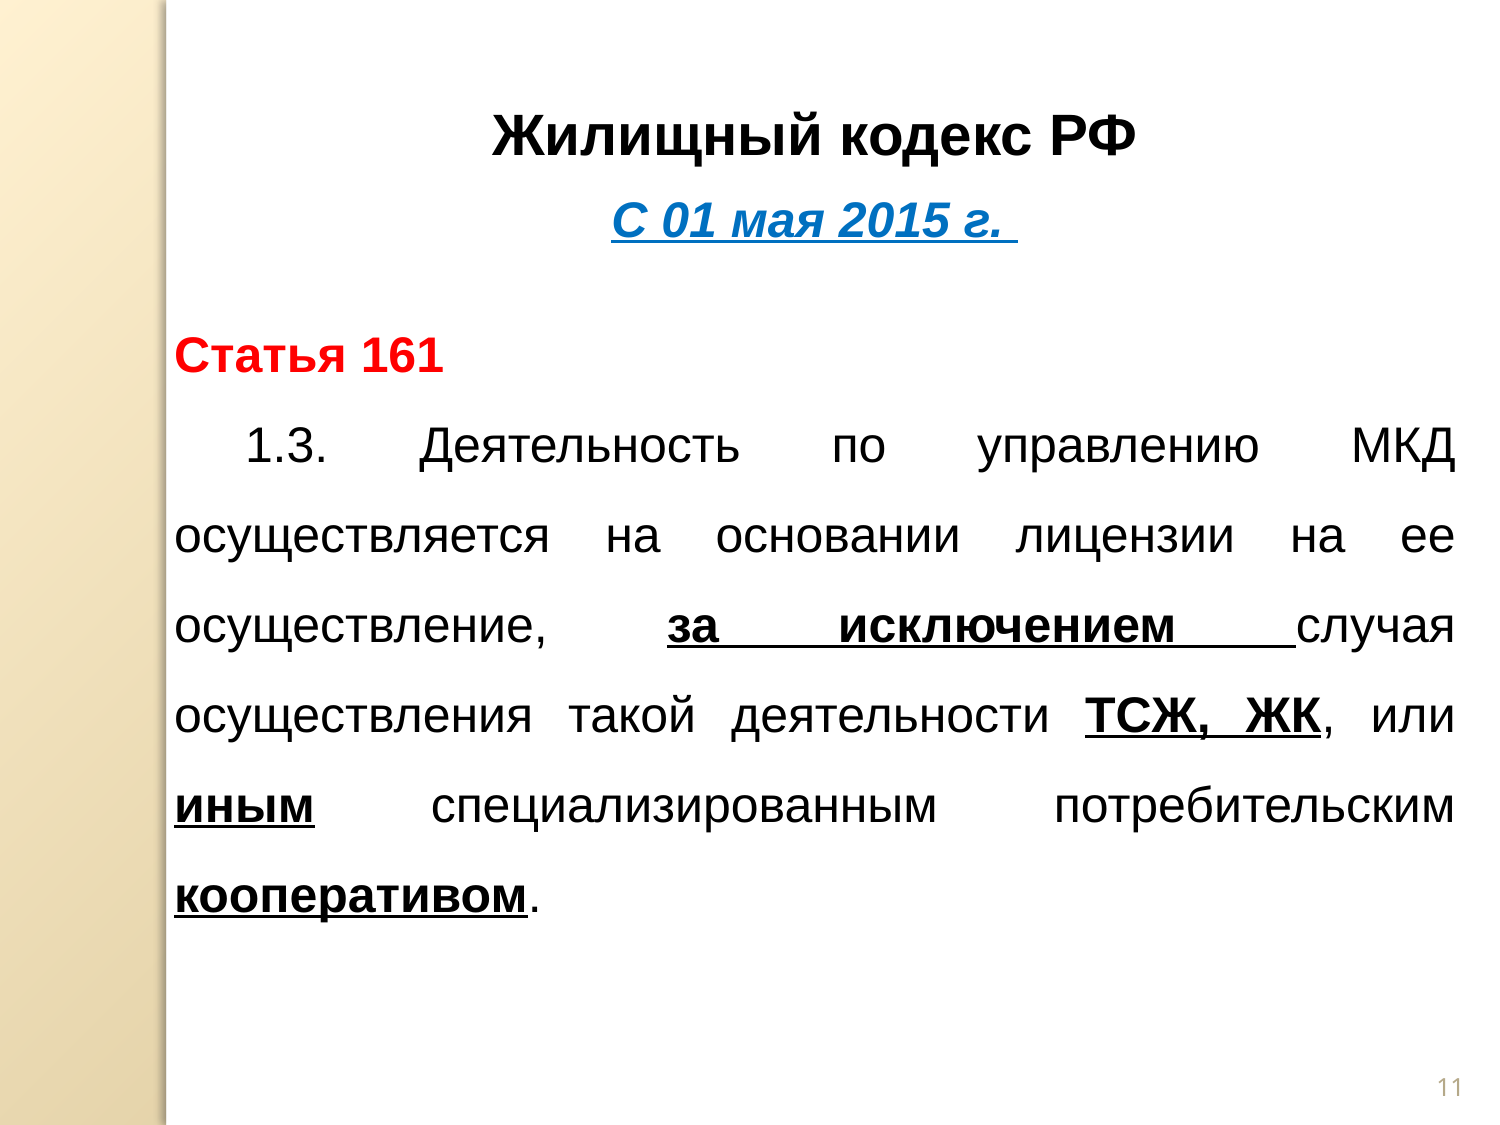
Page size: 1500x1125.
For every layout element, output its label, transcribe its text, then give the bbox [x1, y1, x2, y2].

slide_number 11 [1413, 1034, 1488, 1113]
text_box Жилищный кодекс РФ С 01 мая 2015 г. Статья 161 1.3. Деятельность по управлению МКД осуществляется на основании лицензии на ее осуществление, за исключением случая осуществления такой деятельности ТСЖ, ЖК, или иным специализированным потребительским кооперативом. [159, 0, 1471, 930]
